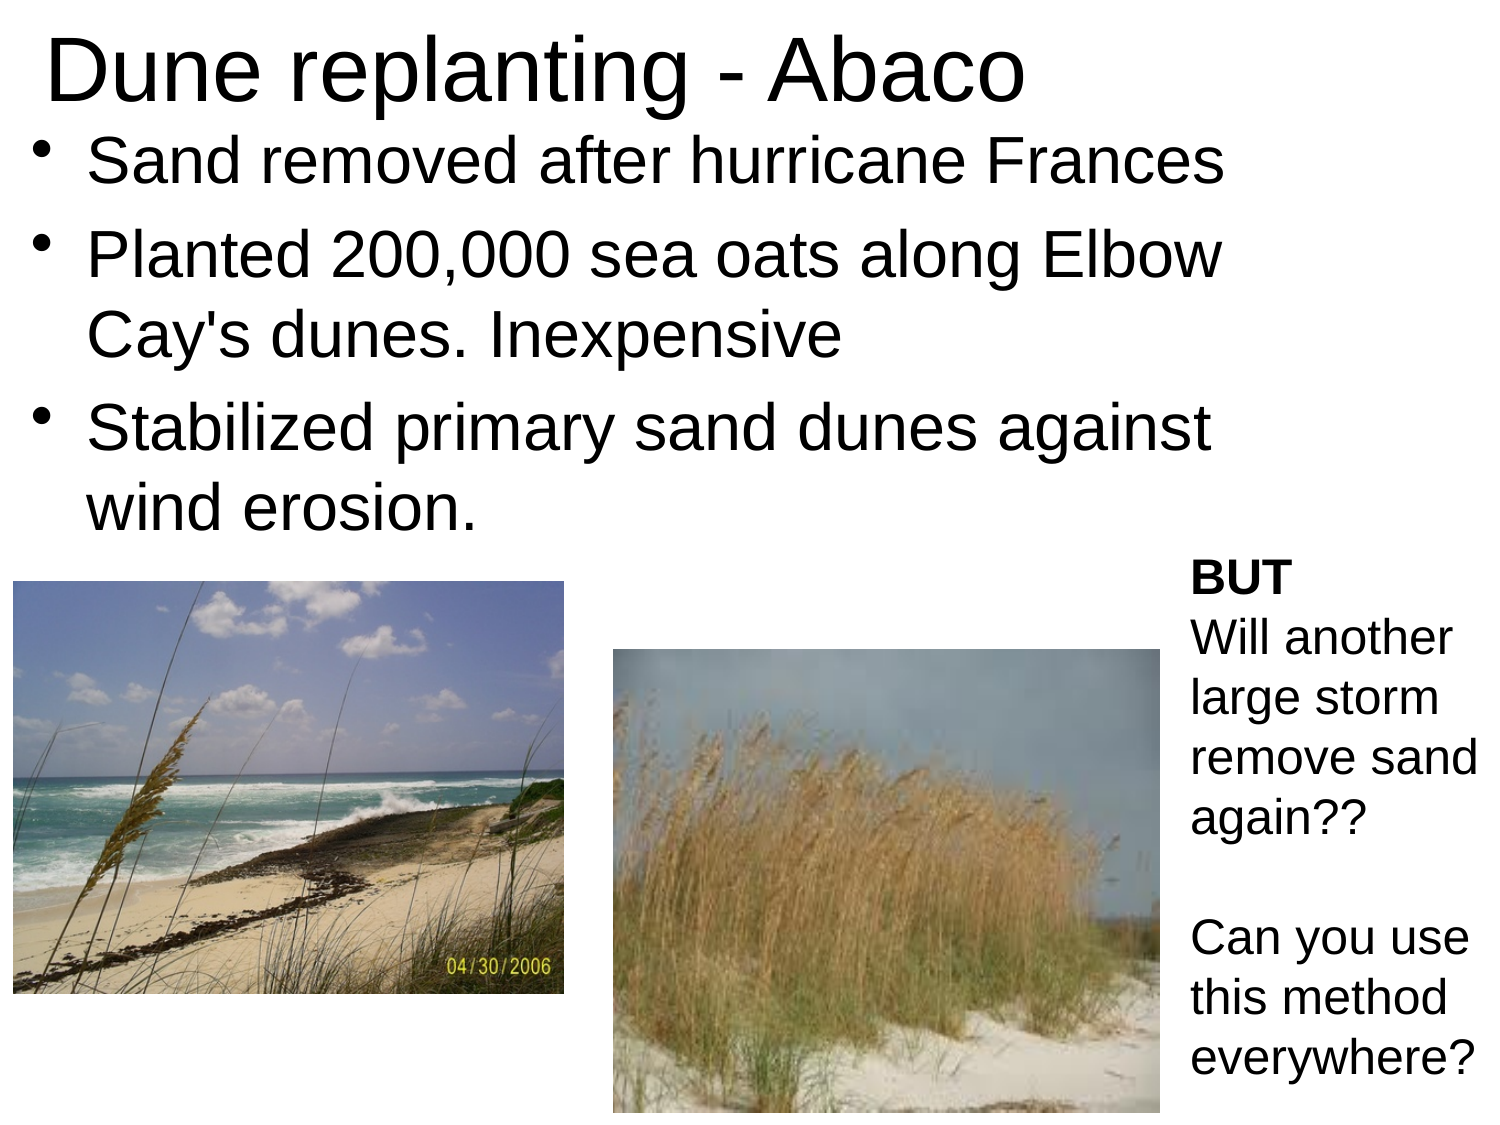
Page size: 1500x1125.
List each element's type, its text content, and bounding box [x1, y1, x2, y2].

picture [612, 649, 1161, 1113]
title Dune replanting - Abaco [0, 0, 1213, 160]
picture [13, 580, 564, 994]
text_box BUT Will another large storm remove sand again?? Can you use this method everywhere? [1175, 537, 1500, 1093]
list Sand removed after hurricane Frances Planted 200,000 sea oats along Elbow Cay's dunes. Inexpensive Stabilized primary sand dunes against wind erosion. [15, 109, 1366, 853]
